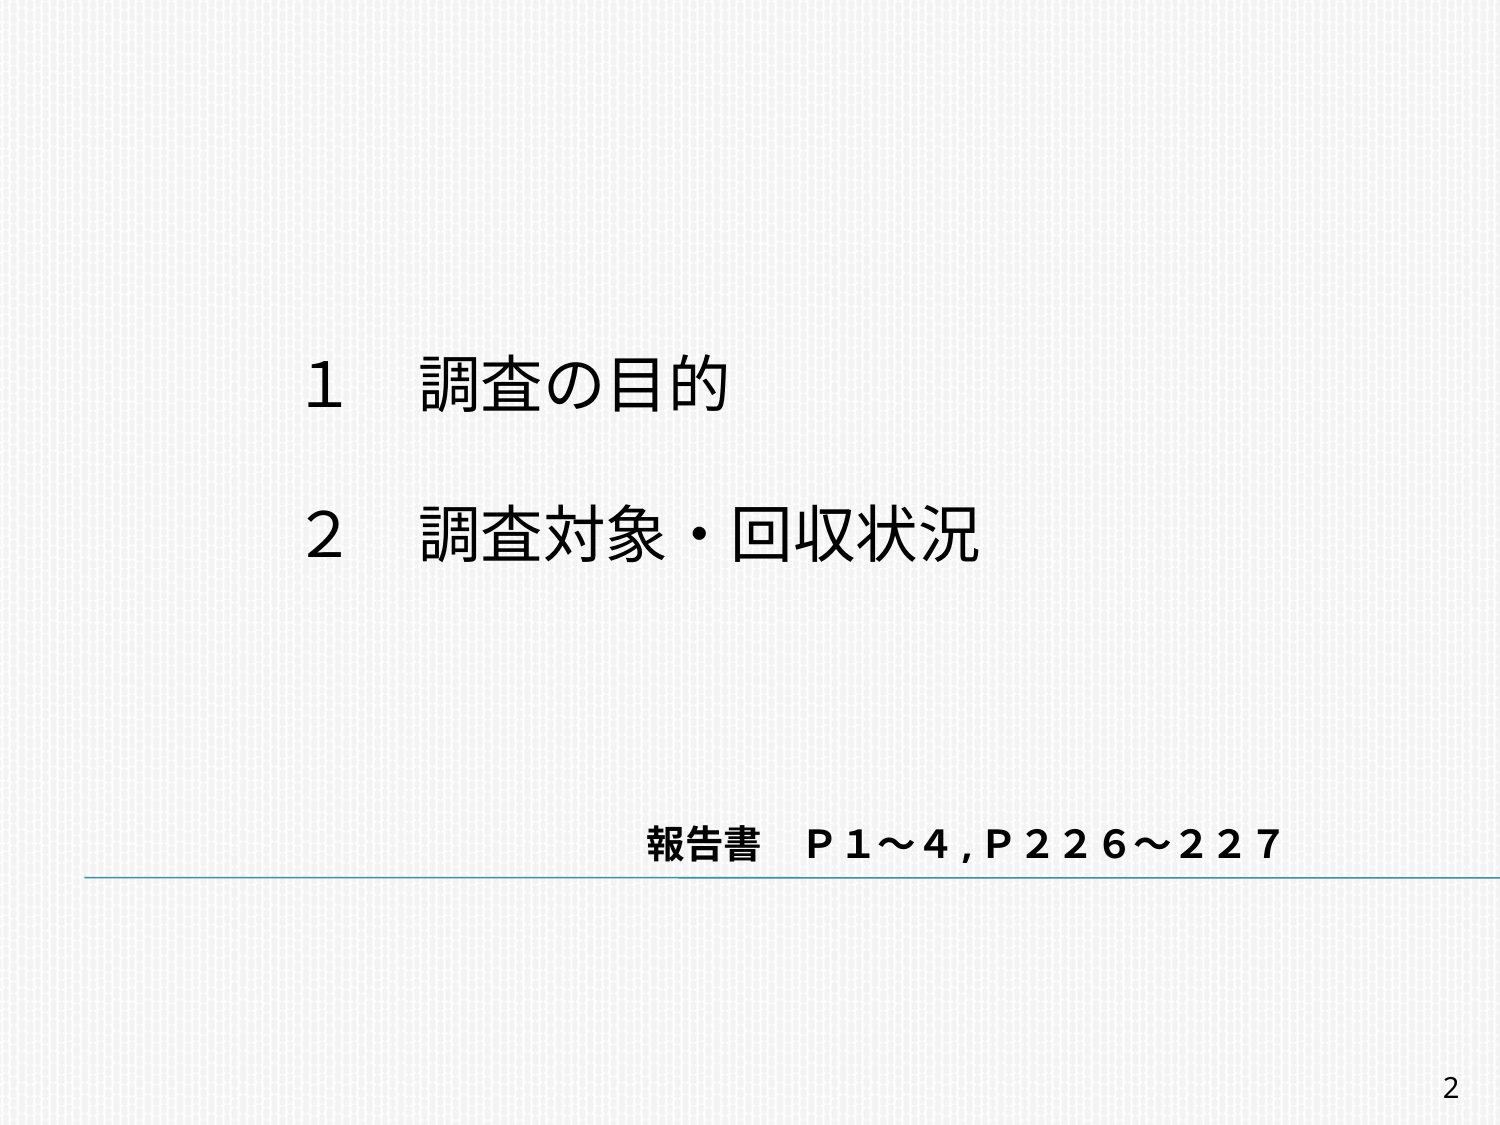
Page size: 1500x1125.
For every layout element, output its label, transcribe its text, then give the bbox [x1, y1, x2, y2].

slide_number 2 [1350, 1061, 1475, 1103]
title １ 調査の目的 ２ 調査対象・回収状況 [153, 338, 1500, 580]
text_box 報告書 Ｐ１～４,Ｐ２２６～２２７ [631, 786, 1370, 874]
